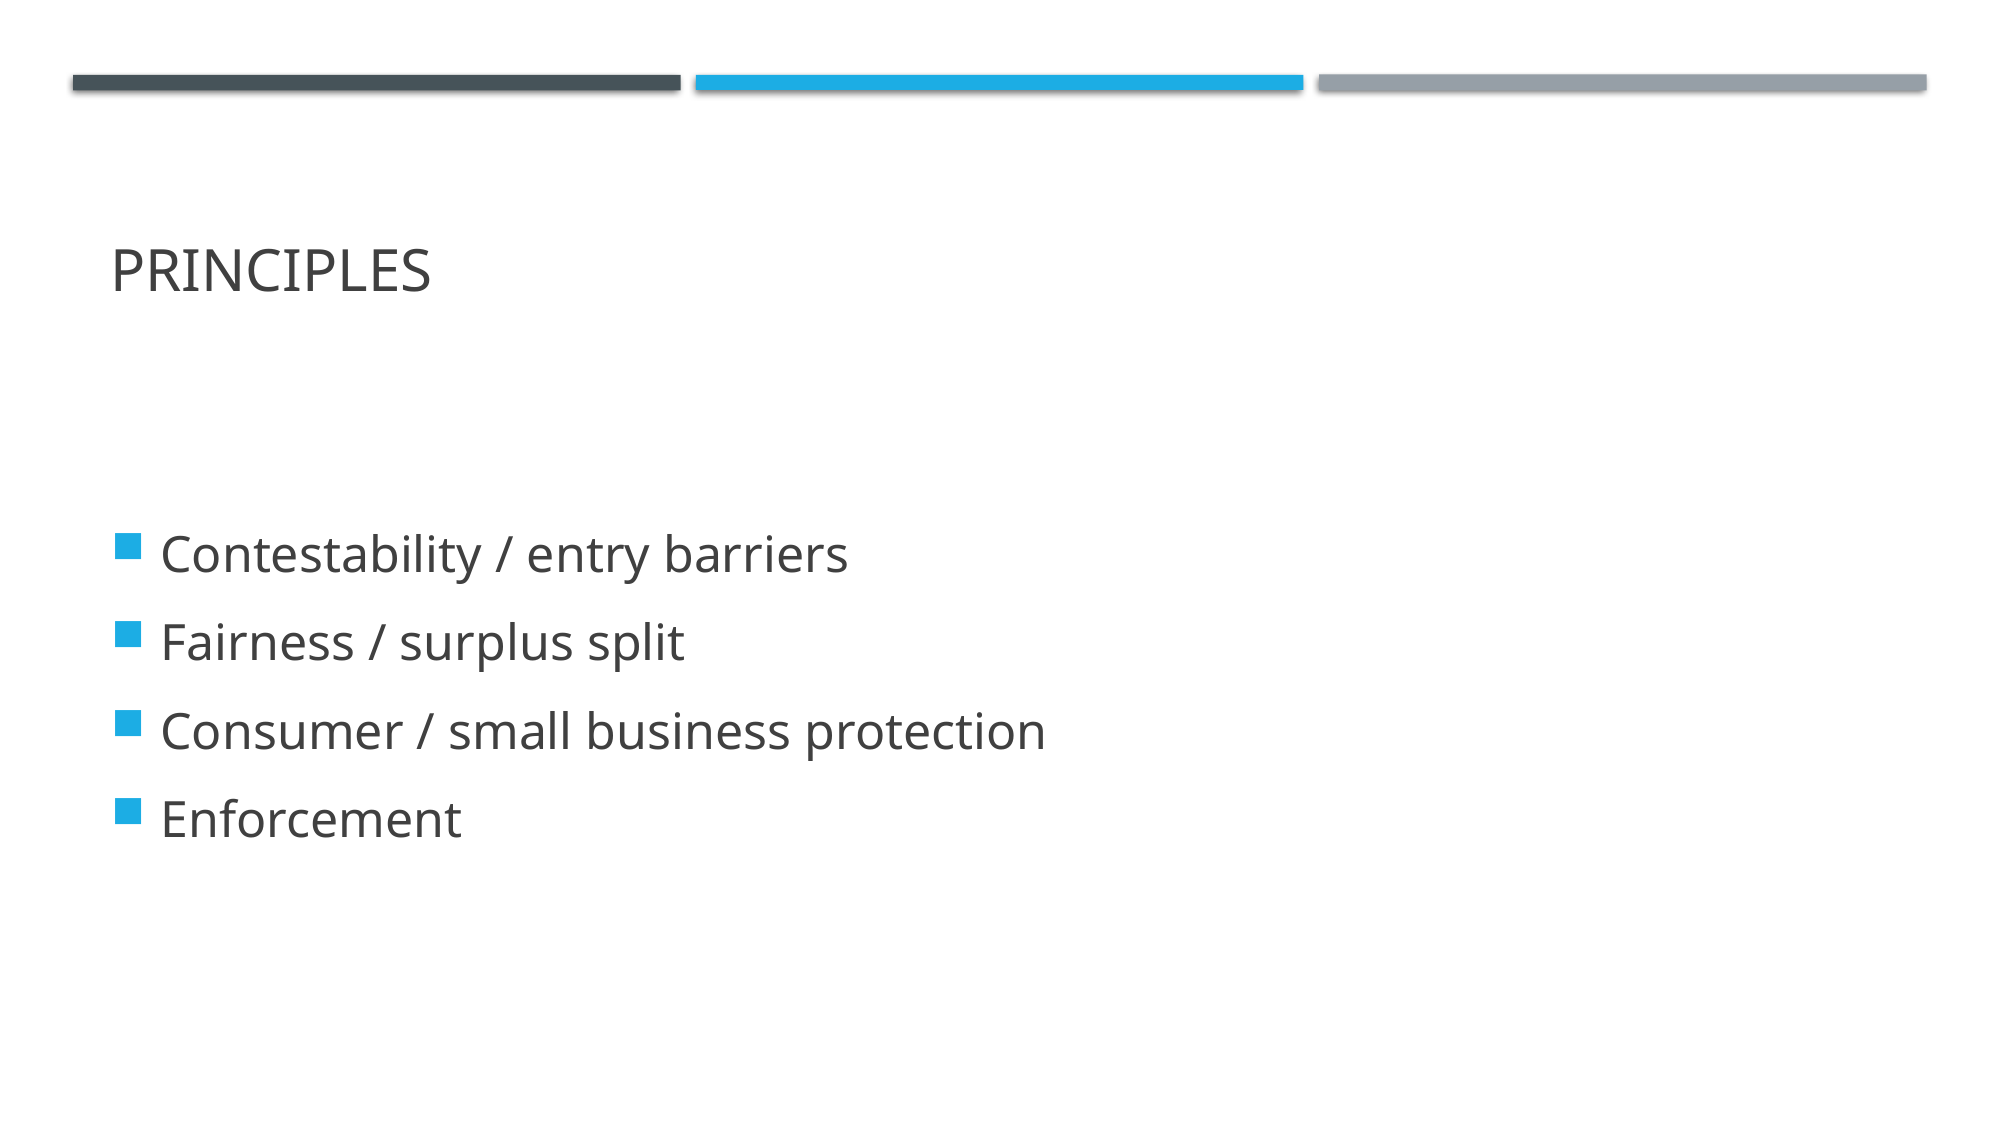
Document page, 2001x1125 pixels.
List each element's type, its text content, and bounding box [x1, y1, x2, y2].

title principles [95, 115, 1905, 311]
list Contestability / entry barriers Fairness / surplus split Consumer / small business protection Enforcement [95, 383, 1905, 981]
